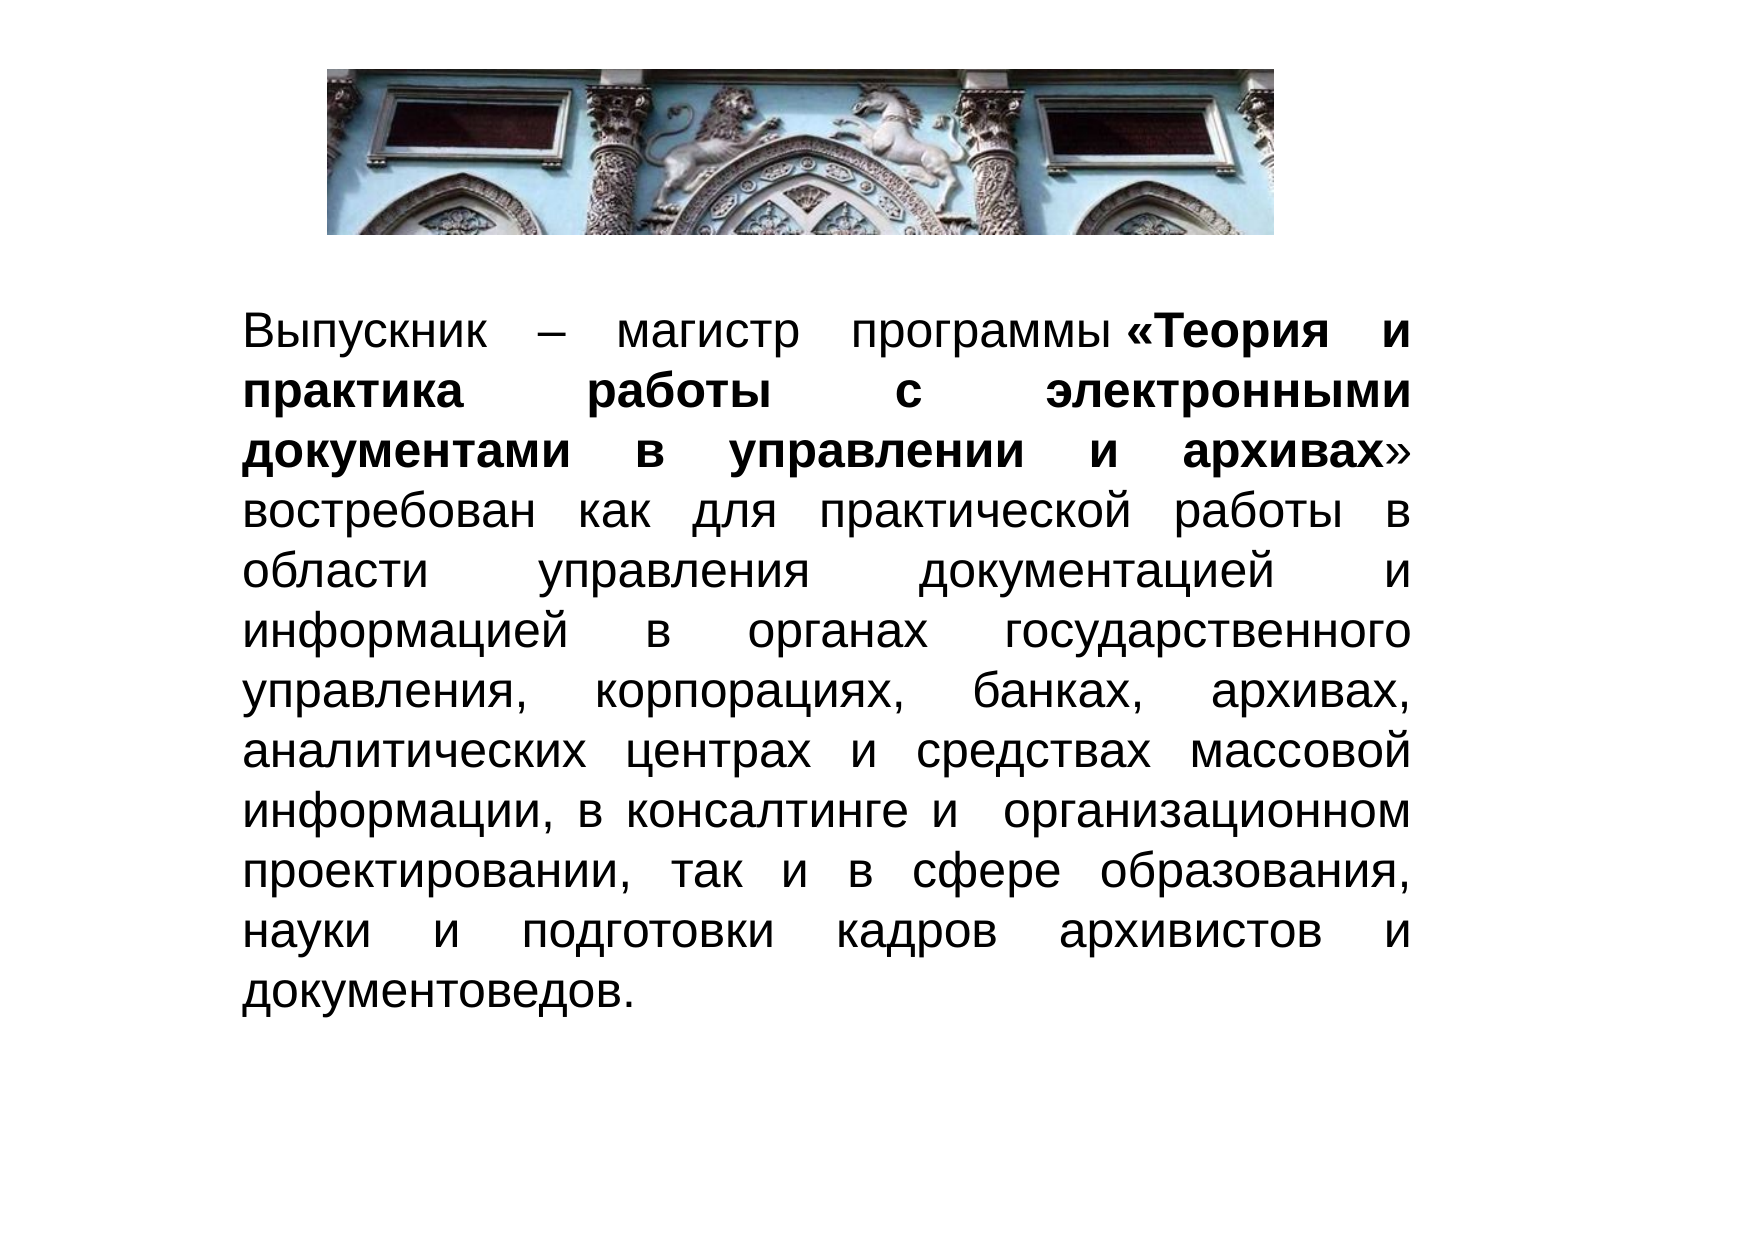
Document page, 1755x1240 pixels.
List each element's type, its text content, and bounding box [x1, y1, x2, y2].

text_box Выпускник – магистр программы «Теория и практика работы с электронными документами в управлении и архивах» востребован как для практической работы в области управления документацией и информацией в органах государственного управления, корпорациях, банках, архивах, аналитических центрах и средствах массовой информации, в консалтинге и организационном проектировании, так и в сфере образования, науки и подготовки кадров архивистов и документоведов. [227, 169, 1427, 1025]
picture [326, 69, 1274, 236]
